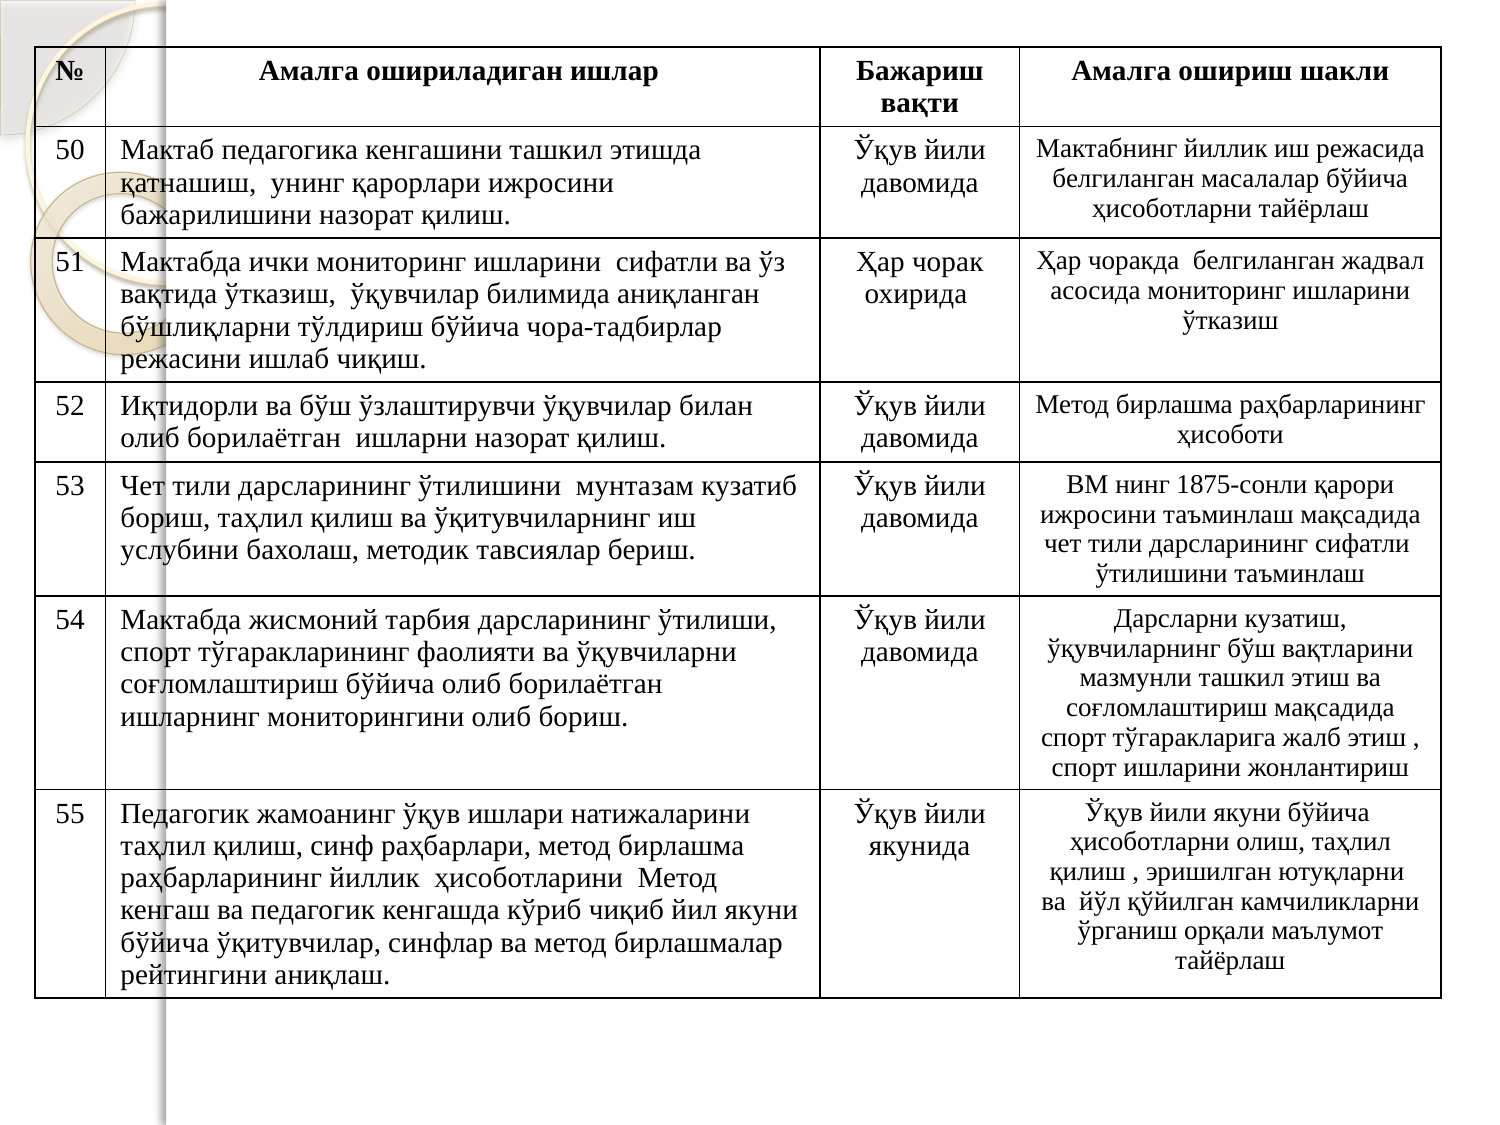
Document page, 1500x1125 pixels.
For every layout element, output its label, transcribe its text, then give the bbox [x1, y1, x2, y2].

table_cell Педагогик жамоанинг ўқув ишлари натижаларини таҳлил қилиш, синф раҳбарлари, метод бирлашма раҳбарларининг йиллик ҳисоботларини Метод кенгаш ва педагогик кенгашда кўриб чиқиб йил якуни бўйича ўқитувчилар, синфлар ва метод бирлашмалар рейтингини аниқлаш. [106, 790, 819, 997]
table_cell 54 [36, 597, 105, 789]
table_header № [36, 48, 105, 126]
table_cell Мактабда ички мониторинг ишларини сифатли ва ўз вақтида ўтказиш, ўқувчилар билимида аниқланган бўшлиқларни тўлдириш бўйича чора-тадбирлар режасини ишлаб чиқиш. [106, 239, 819, 381]
table_cell Ўқув йили якуни бўйича ҳисоботларни олиш, таҳлил қилиш , эришилган ютуқларни ва йўл қўйилган камчиликларни ўрганиш орқали маълумот тайёрлаш [1020, 790, 1440, 997]
table_cell Ўқув йили якунида [821, 790, 1019, 997]
table_cell Ўқув йили давомида [821, 127, 1019, 237]
table_header Бажариш вақти [821, 48, 1019, 126]
table_cell Ҳар чорак охирида [821, 239, 1019, 381]
table_cell 50 [36, 127, 105, 237]
table_cell Чет тили дарсларининг ўтилишини мунтазам кузатиб бориш, таҳлил қилиш ва ўқитувчиларнинг иш услубини бахолаш, методик тавсиялар бериш. [106, 463, 819, 595]
table_cell Ўқув йили давомида [821, 597, 1019, 789]
table_cell 52 [36, 383, 105, 461]
table_cell Мактаб педагогика кенгашини ташкил этишда қатнашиш, унинг қарорлари ижросини бажарилишини назорат қилиш. [106, 127, 819, 237]
table_cell Мактабда жисмоний тарбия дарсларининг ўтилиши, спорт тўгаракларининг фаолияти ва ўқувчиларни соғломлаштириш бўйича олиб борилаётган ишларнинг мониторингини олиб бориш. [106, 597, 819, 789]
table_cell Ҳар чоракда белгиланган жадвал асосида мониторинг ишларини ўтказиш [1020, 239, 1440, 381]
table_cell Метод бирлашма раҳбарларининг ҳисоботи [1020, 383, 1440, 461]
table_cell 53 [36, 463, 105, 595]
table_cell 51 [36, 239, 105, 381]
table_cell 55 [36, 790, 105, 997]
table_cell Ўқув йили давомида [821, 383, 1019, 461]
table_cell ВМ нинг 1875-сонли қарори ижросини таъминлаш мақсадида чет тили дарсларининг сифатли ўтилишини таъминлаш [1020, 463, 1440, 595]
table_cell Ўқув йили давомида [821, 463, 1019, 595]
table_header Амалга ошириладиган ишлар [106, 48, 819, 126]
table_header Амалга ошириш шакли [1020, 48, 1440, 126]
table_cell Мактабнинг йиллик иш режасида белгиланган масалалар бўйича ҳисоботларни тайёрлаш [1020, 127, 1440, 237]
table_cell Иқтидорли ва бўш ўзлаштирувчи ўқувчилар билан олиб борилаётган ишларни назорат қилиш. [106, 383, 819, 461]
table_cell Дарсларни кузатиш, ўқувчиларнинг бўш вақтларини мазмунли ташкил этиш ва соғломлаштириш мақсадида спорт тўгаракларига жалб этиш , спорт ишларини жонлантириш [1020, 597, 1440, 789]
